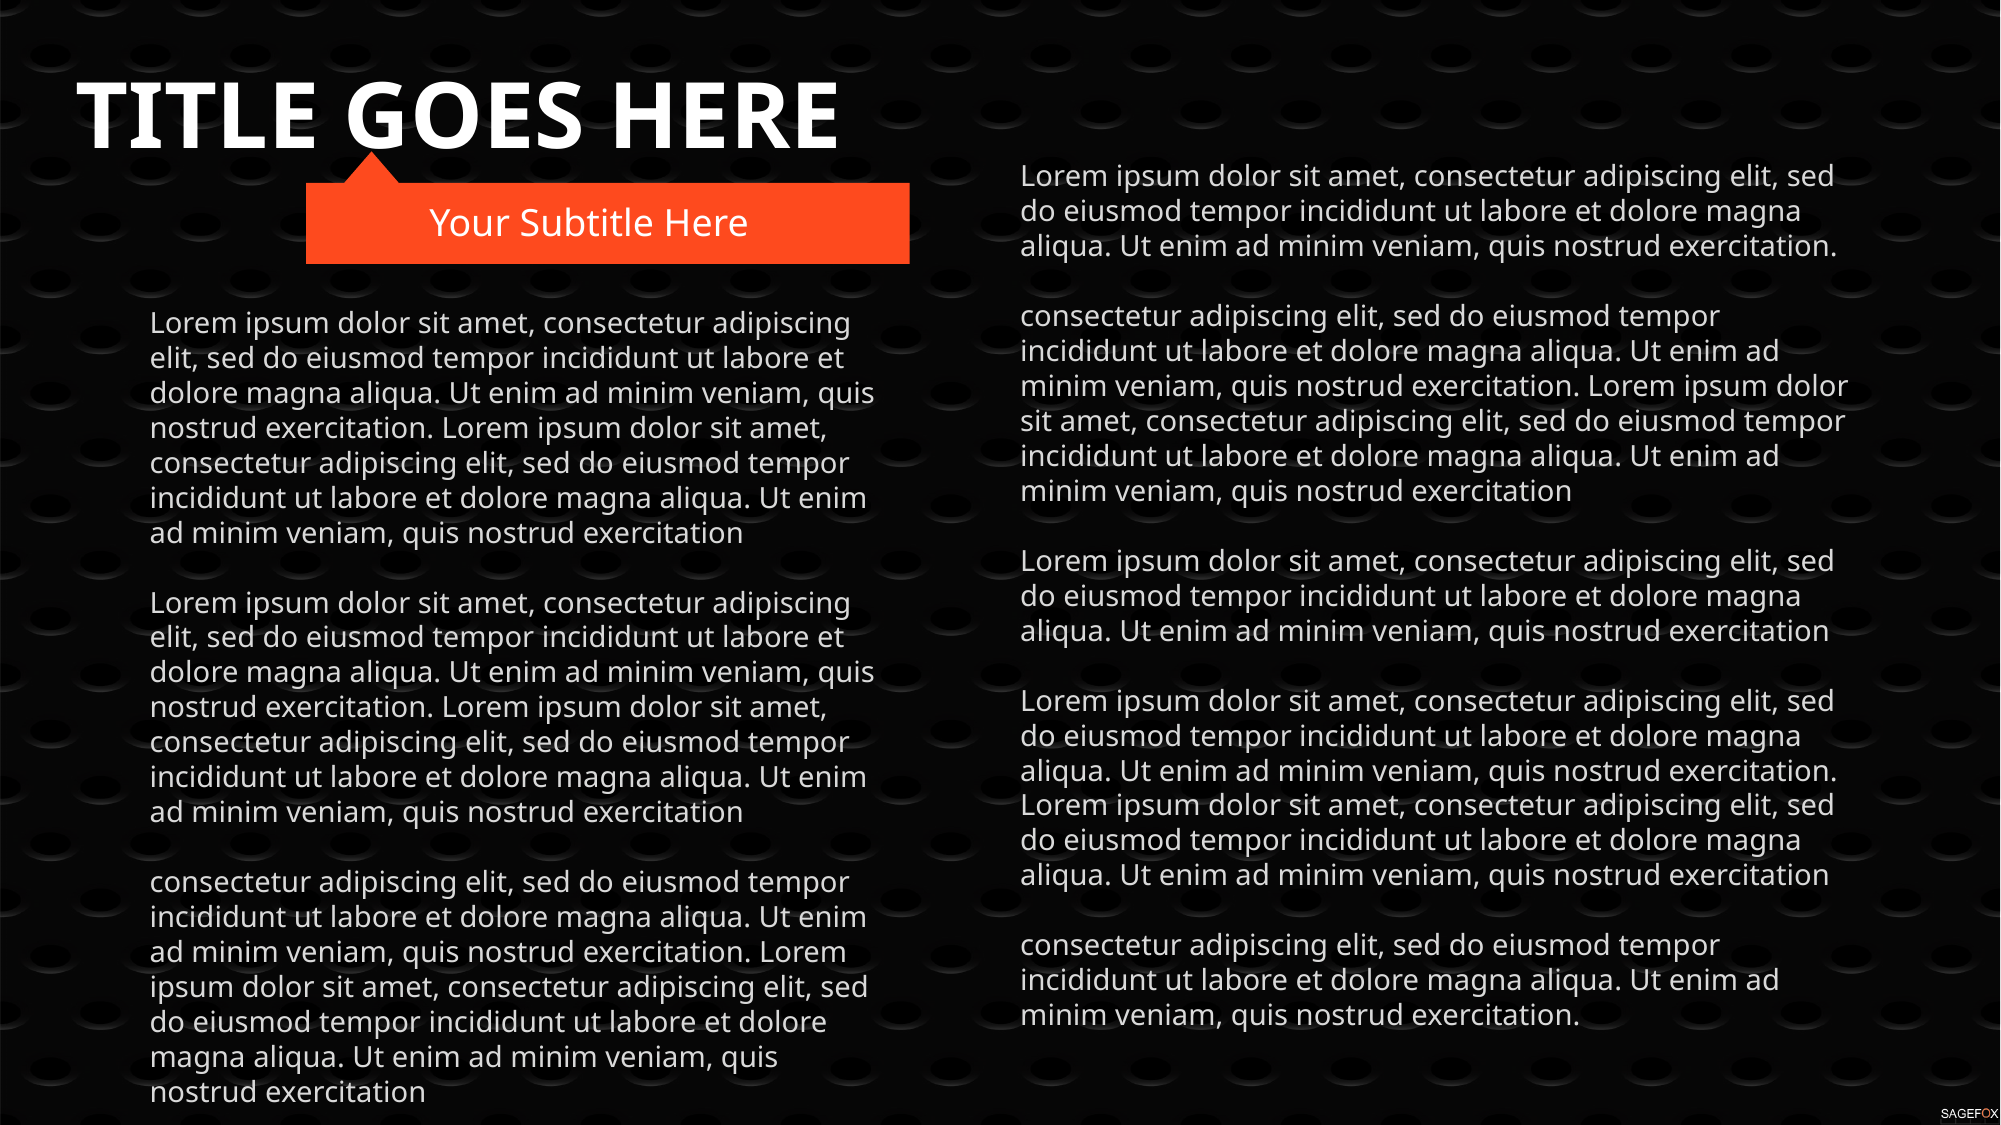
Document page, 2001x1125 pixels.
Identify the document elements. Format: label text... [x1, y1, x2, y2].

text_box TITLE GOES HERE [60, 49, 965, 175]
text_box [306, 151, 910, 264]
picture [0, 0, 2001, 1125]
text_box Lorem ipsum dolor sit amet, consectetur adipiscing elit, sed do eiusmod tempor incididunt ut labore et dolore magna aliqua. Ut enim ad minim veniam, quis nostrud exercitation. Lorem ipsum dolor sit amet, consectetur adipiscing elit, sed do eiusmod tempor incididunt ut labore et dolore magna aliqua. Ut enim ad minim veniam, quis nostrud exercitation Lorem ipsum dolor sit amet, consectetur adipiscing elit, sed do eiusmod tempor incididunt ut labore et dolore magna aliqua. Ut enim ad minim veniam, quis nostrud exercitation. Lorem ipsum dolor sit amet, consectetur adipiscing elit, sed do eiusmod tempor incididunt ut labore et dolore magna aliqua. Ut enim ad minim veniam, quis nostrud exercitation consectetur adipiscing elit, sed do eiusmod tempor incididunt ut labore et dolore magna aliqua. Ut enim ad minim veniam, quis nostrud exercitation. Lorem ipsum dolor sit amet, consectetur adipiscing elit, sed do eiusmod tempor incididunt ut labore et dolore magna aliqua. Ut enim ad minim veniam, quis nostrud exercitation [134, 296, 897, 1125]
text_box Lorem ipsum dolor sit amet, consectetur adipiscing elit, sed do eiusmod tempor incididunt ut labore et dolore magna aliqua. Ut enim ad minim veniam, quis nostrud exercitation. consectetur adipiscing elit, sed do eiusmod tempor incididunt ut labore et dolore magna aliqua. Ut enim ad minim veniam, quis nostrud exercitation. Lorem ipsum dolor sit amet, consectetur adipiscing elit, sed do eiusmod tempor incididunt ut labore et dolore magna aliqua. Ut enim ad minim veniam, quis nostrud exercitation Lorem ipsum dolor sit amet, consectetur adipiscing elit, sed do eiusmod tempor incididunt ut labore et dolore magna aliqua. Ut enim ad minim veniam, quis nostrud exercitation Lorem ipsum dolor sit amet, consectetur adipiscing elit, sed do eiusmod tempor incididunt ut labore et dolore magna aliqua. Ut enim ad minim veniam, quis nostrud exercitation. Lorem ipsum dolor sit amet, consectetur adipiscing elit, sed do eiusmod tempor incididunt ut labore et dolore magna aliqua. Ut enim ad minim veniam, quis nostrud exercitation consectetur adipiscing elit, sed do eiusmod tempor incididunt ut labore et dolore magna aliqua. Ut enim ad minim veniam, quis nostrud exercitation. [1005, 150, 1876, 1039]
